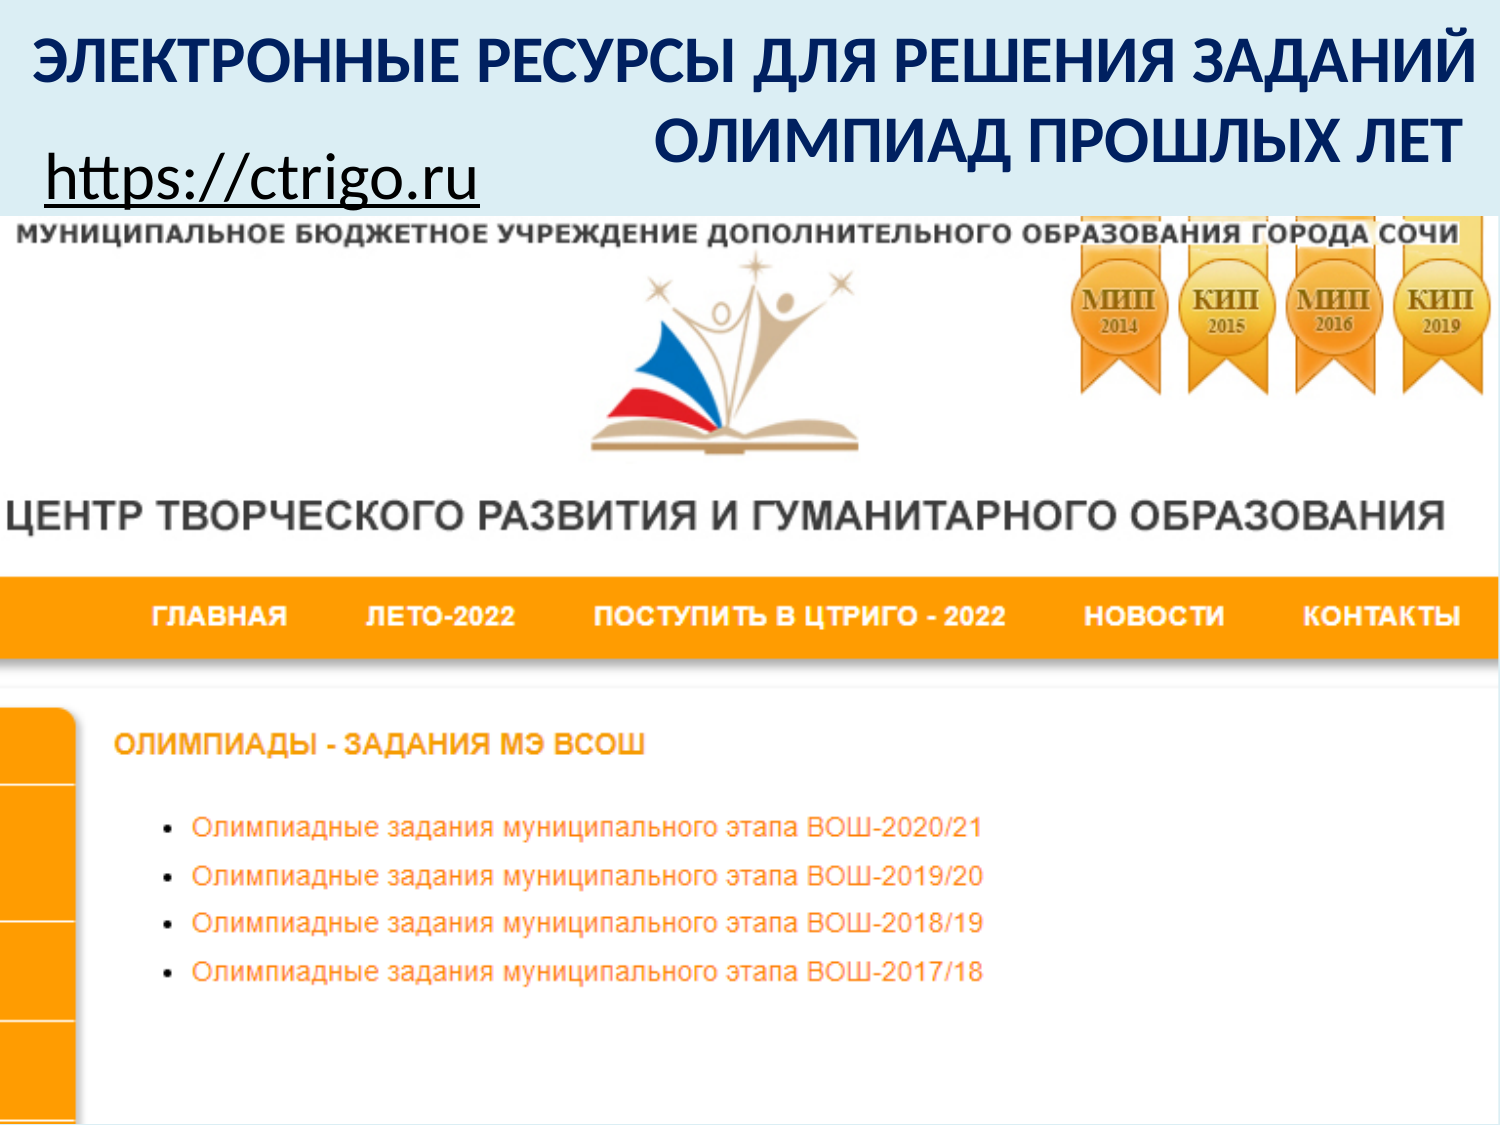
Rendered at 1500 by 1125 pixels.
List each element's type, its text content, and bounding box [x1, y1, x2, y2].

text_box ЭЛЕКТРОННЫЕ РЕСУРСЫ ДЛЯ РЕШЕНИЯ ЗАДАНИЙ ОЛИМПИАД ПРОШЛЫХ ЛЕТ [5, 8, 1495, 183]
picture [0, 216, 1499, 1124]
text_box https://ctrigo.ru [29, 125, 514, 214]
